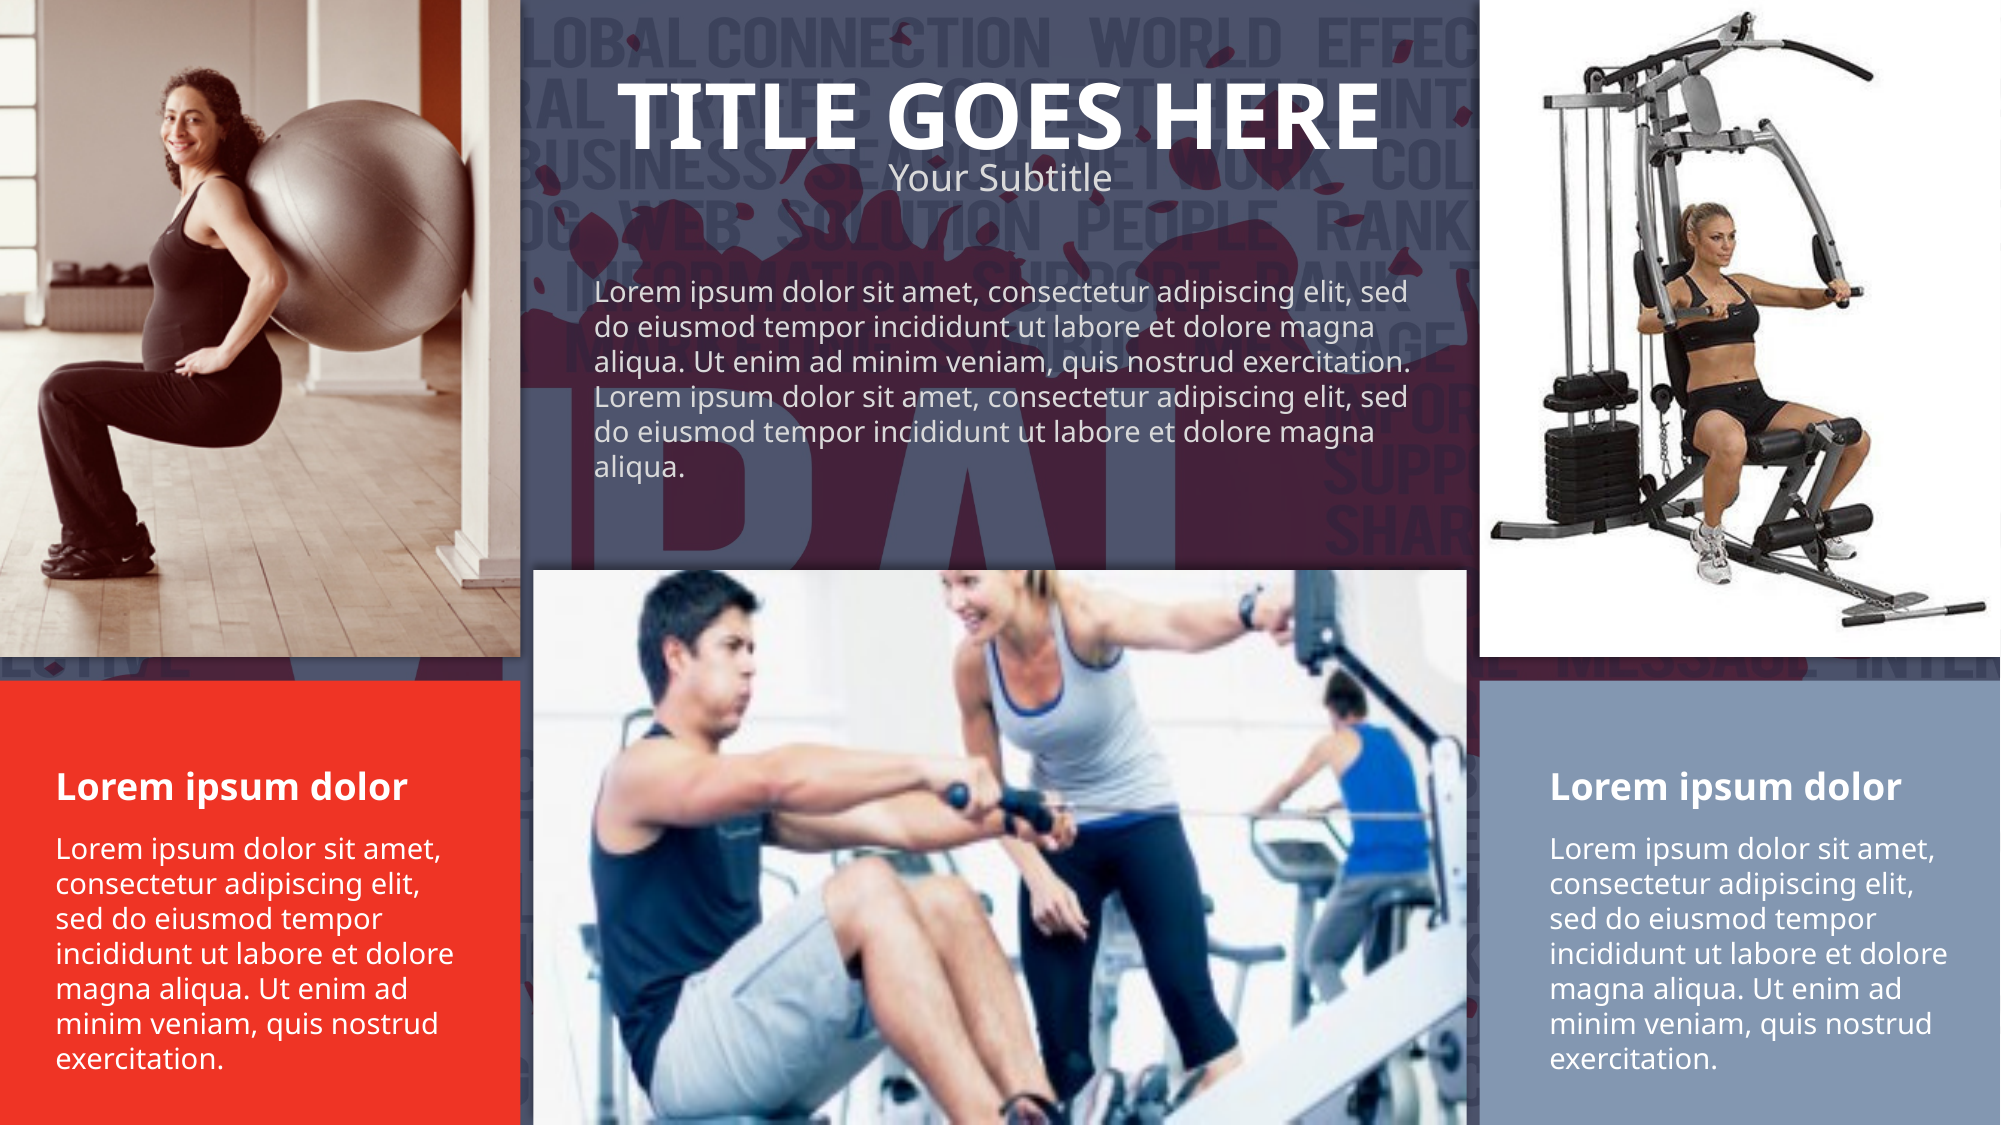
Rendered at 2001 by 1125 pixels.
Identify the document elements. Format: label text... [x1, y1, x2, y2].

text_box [40, 755, 480, 1051]
text_box [0, 0, 521, 657]
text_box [1534, 755, 1974, 1051]
text_box Lorem ipsum dolor sit amet, consectetur adipiscing elit, sed do eiusmod tempor incididunt ut labore et dolore magna aliqua. Ut enim ad minim veniam, quis nostrud exercitation. Lorem ipsum dolor sit amet, consectetur adipiscing elit, sed do eiusmod tempor incididunt ut labore et dolore magna aliqua. [579, 266, 1466, 491]
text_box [548, 50, 1452, 207]
text_box [1479, 0, 2000, 657]
text_box [0, 680, 521, 1125]
text_box [532, 570, 1468, 1125]
text_box [1479, 680, 2000, 1125]
